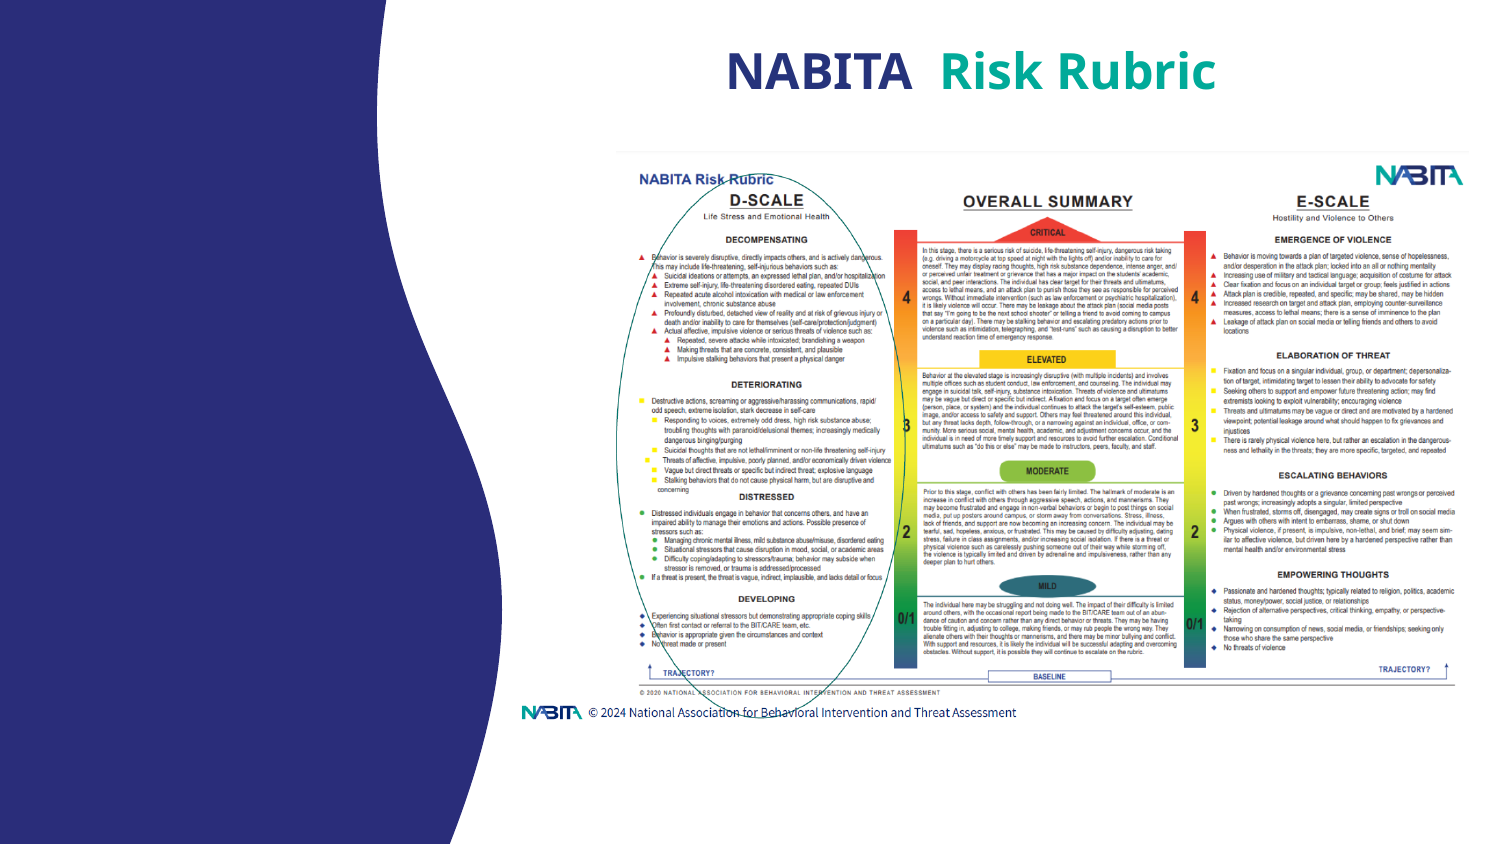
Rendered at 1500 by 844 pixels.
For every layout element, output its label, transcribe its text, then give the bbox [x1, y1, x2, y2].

text_box NABITA Risk Rubric [710, 31, 1317, 107]
picture [509, 151, 1469, 721]
